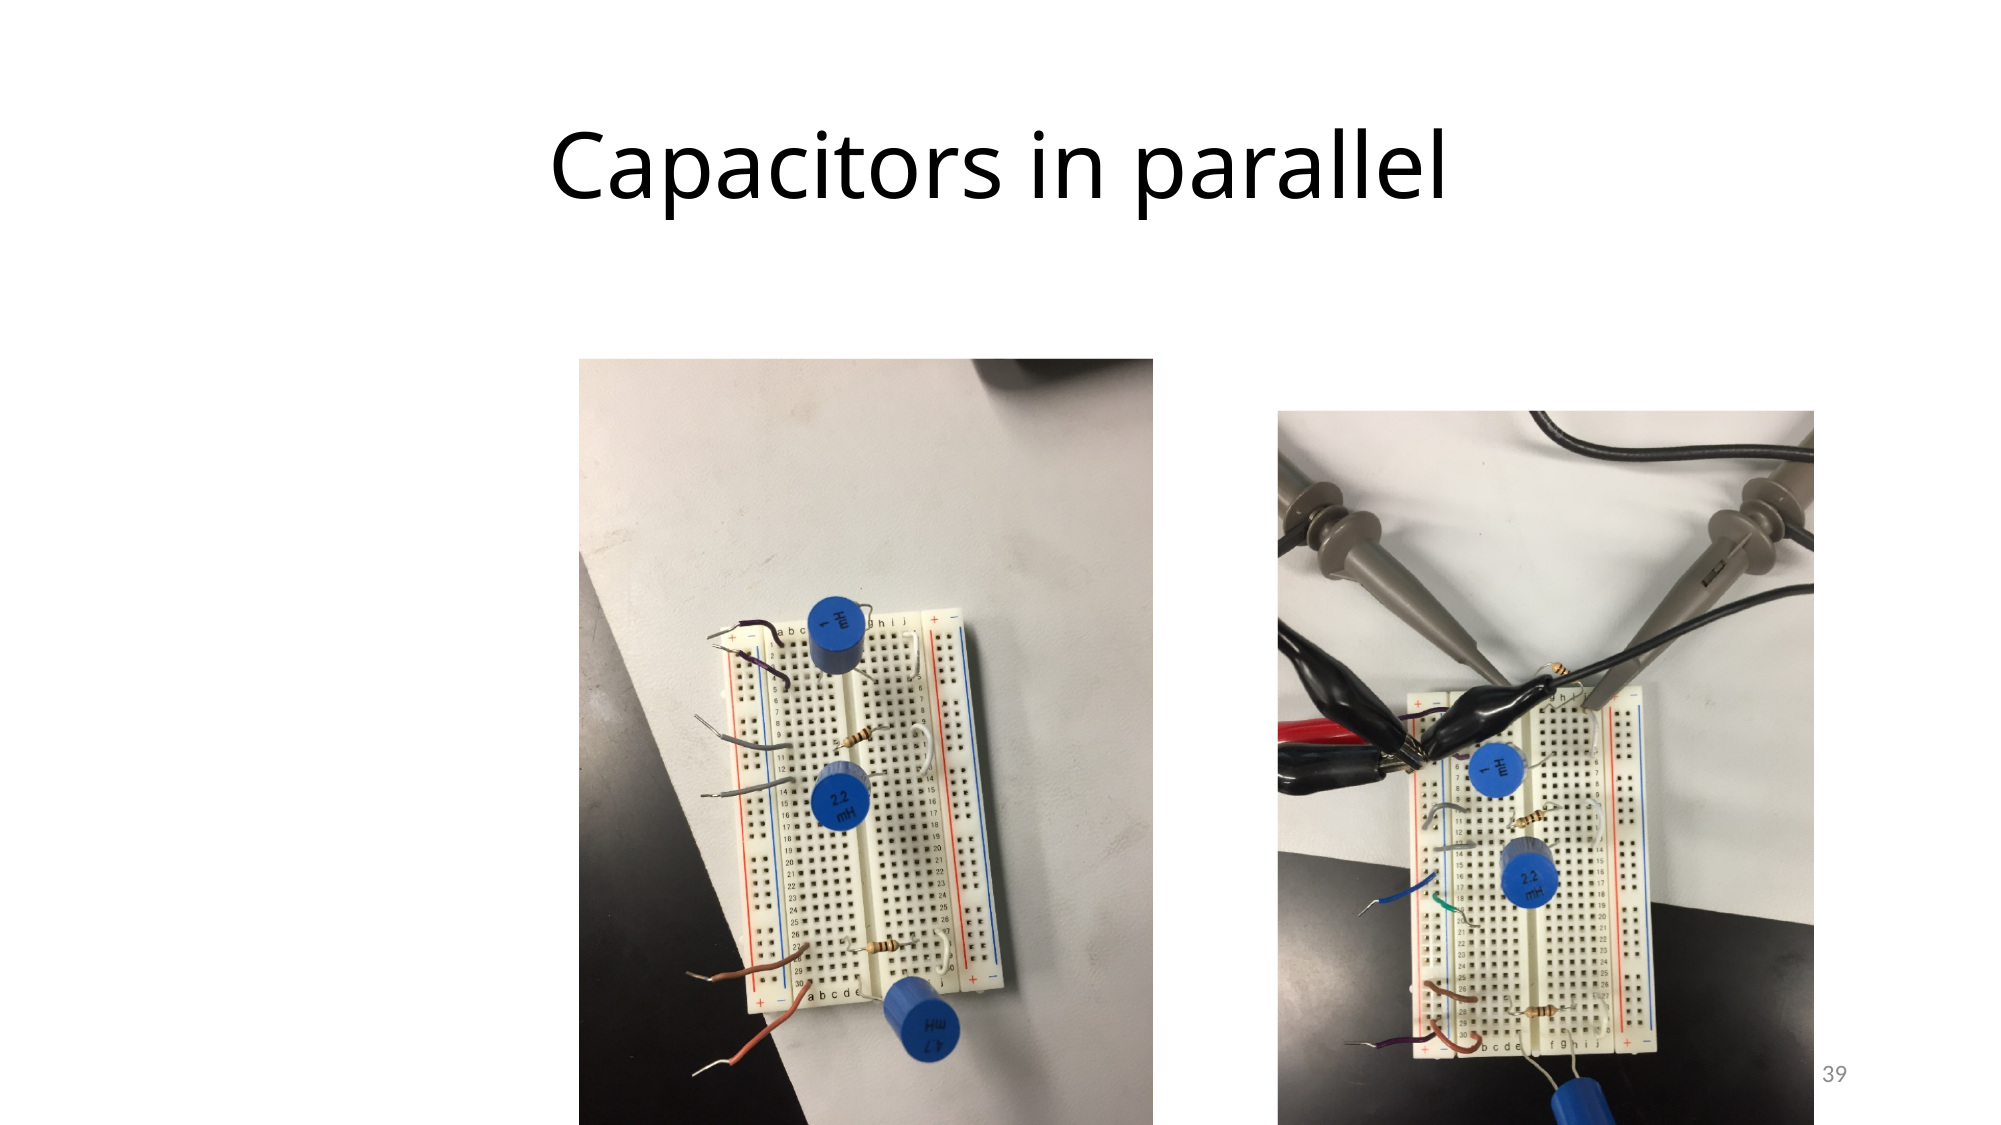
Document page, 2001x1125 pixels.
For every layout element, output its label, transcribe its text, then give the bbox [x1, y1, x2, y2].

picture [1278, 411, 1814, 500]
slide_number 39 [1412, 1042, 1863, 1103]
picture [482, 359, 1249, 1124]
picture [1278, 1036, 1814, 1124]
title Capacitors in parallel [137, 59, 1863, 278]
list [1188, 500, 1903, 1036]
